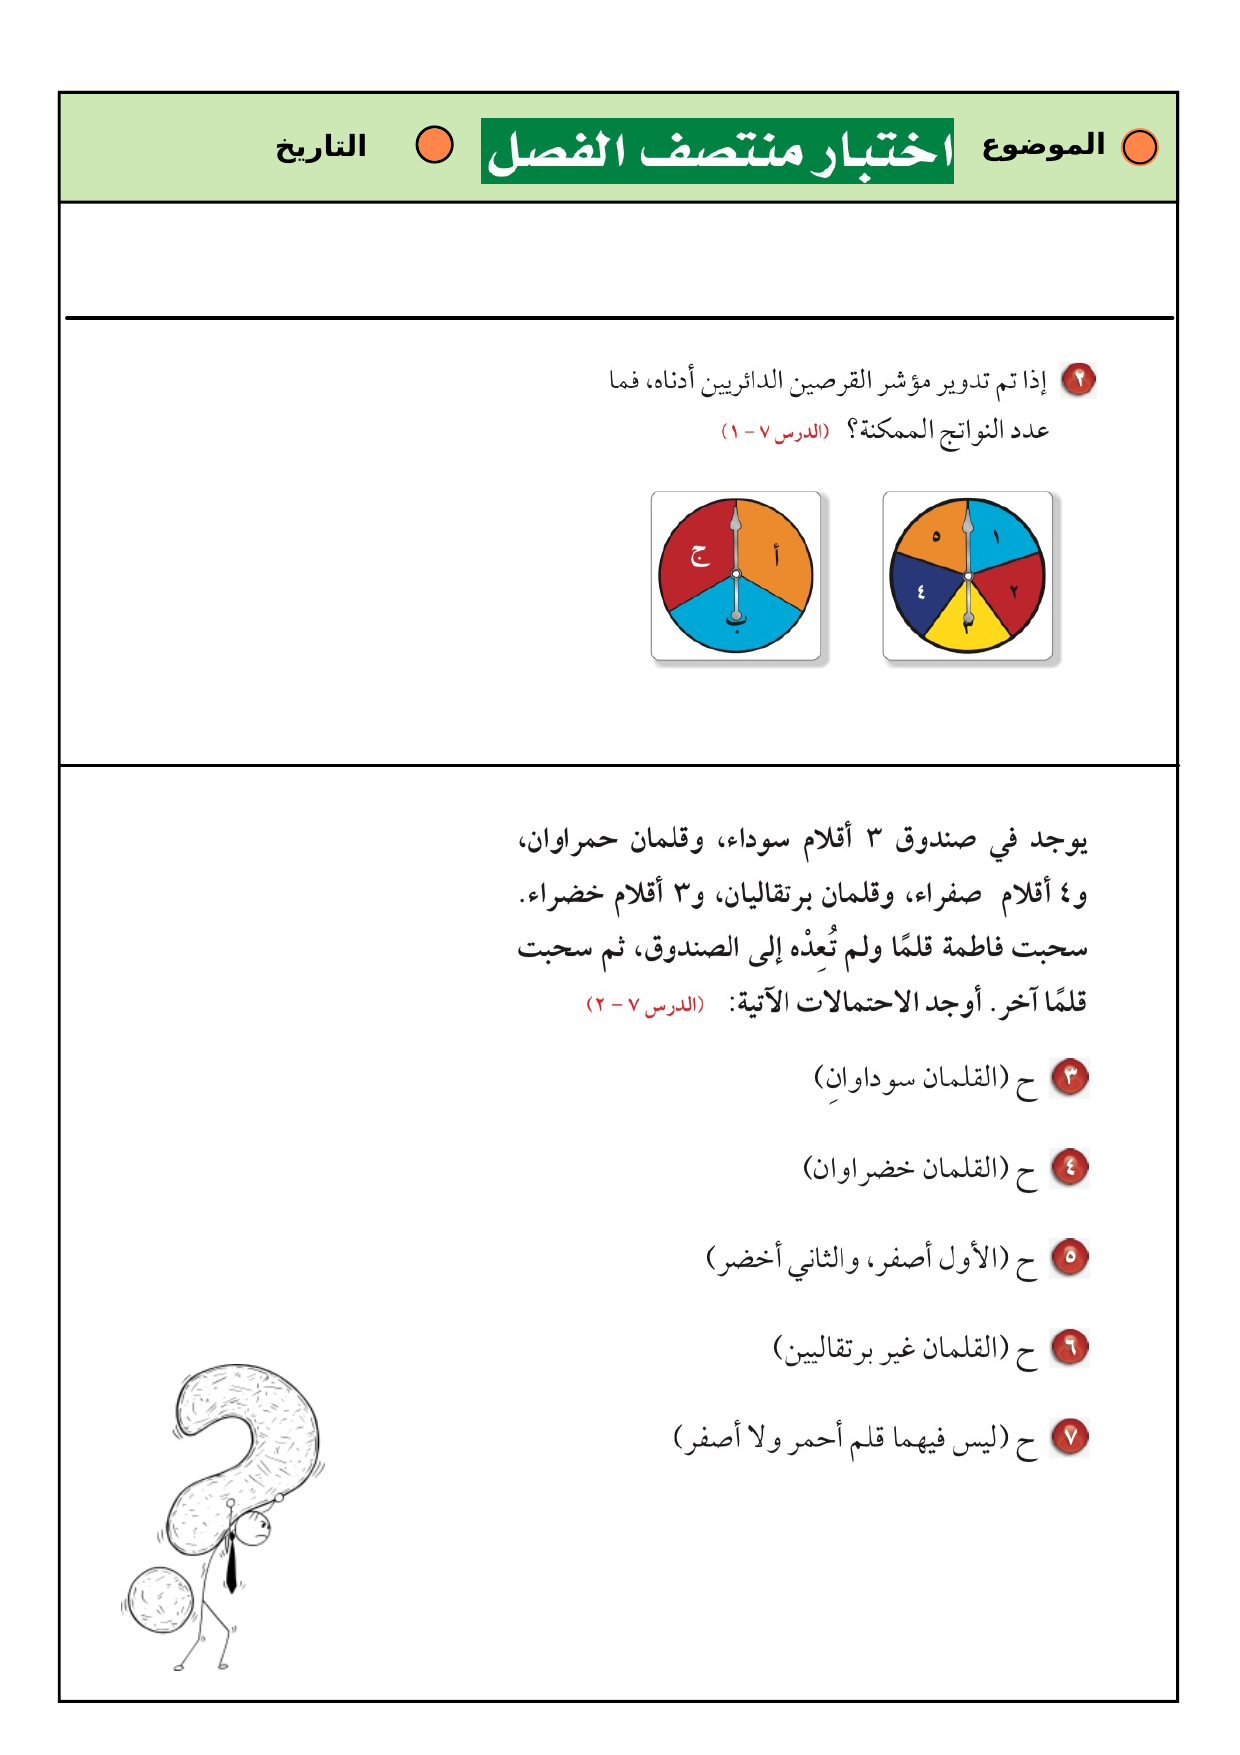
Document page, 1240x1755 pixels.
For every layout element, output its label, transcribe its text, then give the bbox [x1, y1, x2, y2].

text_box [1120, 128, 1159, 167]
text_box [418, 128, 451, 161]
picture [587, 348, 1121, 702]
picture [480, 117, 954, 184]
picture [120, 1363, 325, 1671]
text_box [1123, 131, 1157, 164]
text_box [415, 125, 454, 164]
picture [508, 804, 1120, 1502]
text_box [57, 90, 1180, 204]
text_box التاريخ [274, 133, 368, 163]
text_box [57, 204, 1180, 1703]
text_box [61, 94, 1176, 200]
text_box الموضوع [981, 130, 1107, 161]
